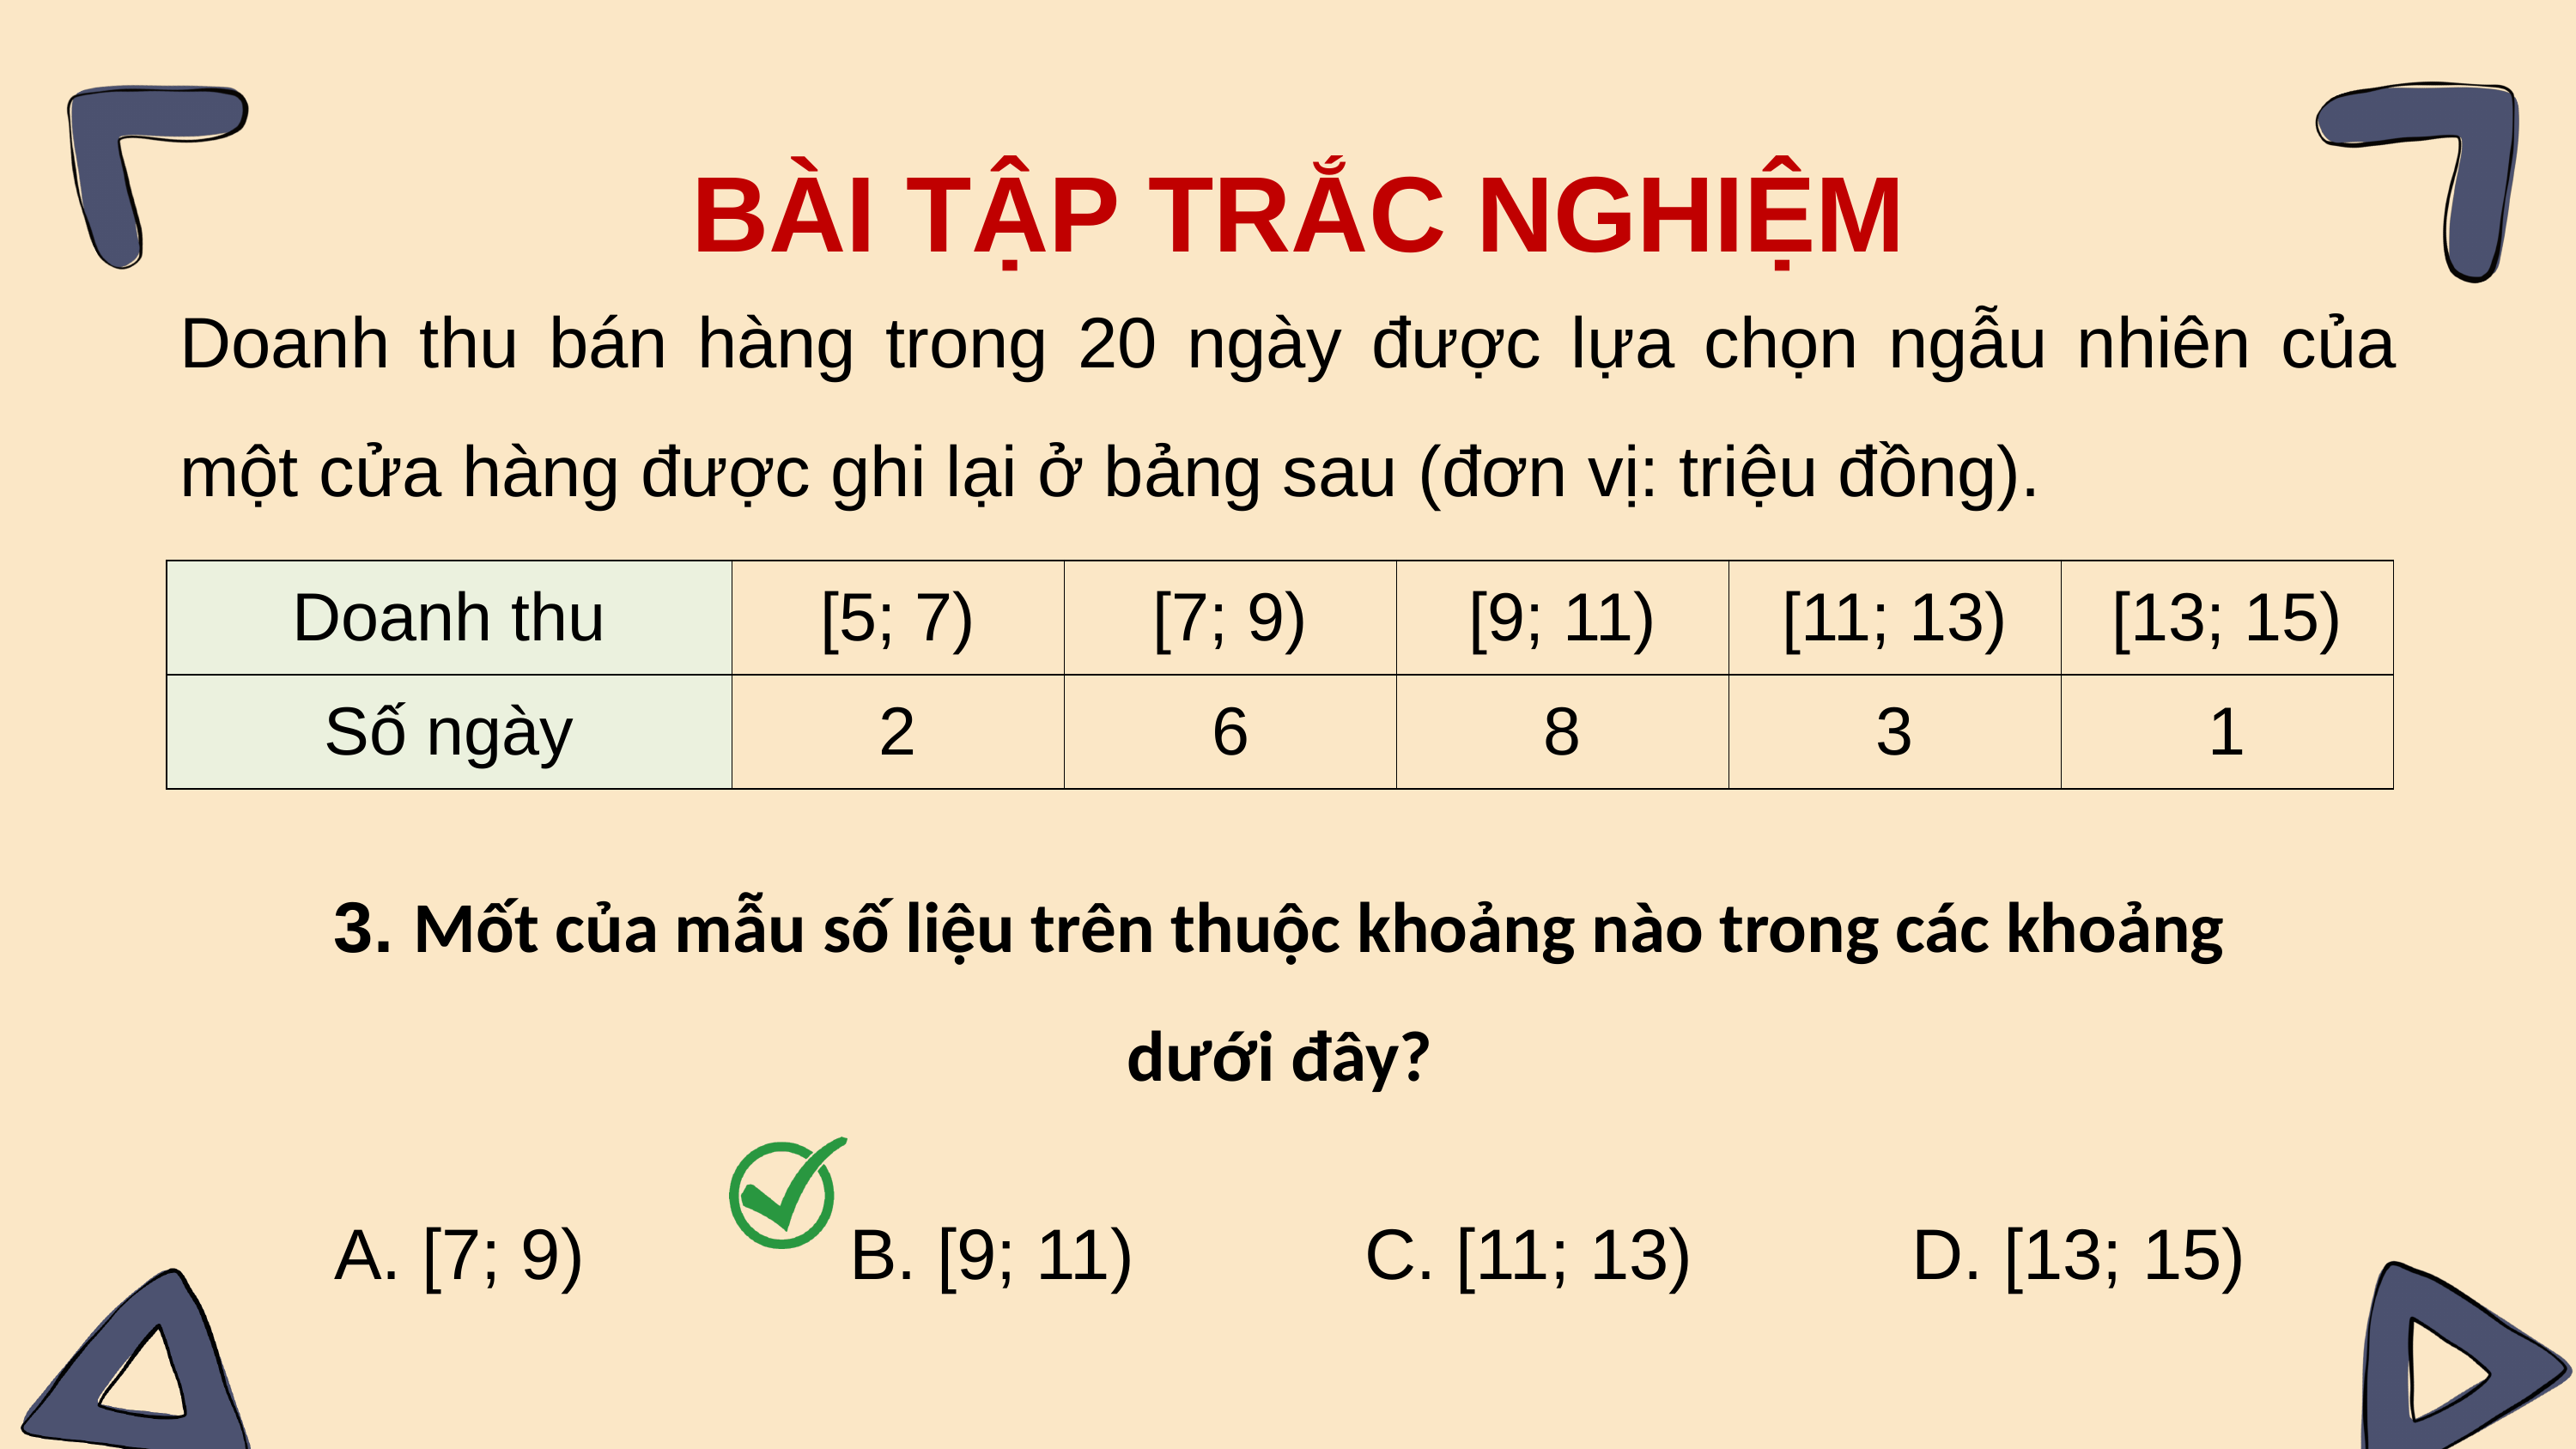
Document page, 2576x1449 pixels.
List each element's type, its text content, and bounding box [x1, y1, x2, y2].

table_header Doanh thu [167, 561, 732, 674]
table_cell 6 [1065, 676, 1396, 788]
text_box Doanh thu bán hàng trong 20 ngày được lựa chọn ngẫu nhiên của một cửa hàng được ghi lại ở bảng sau (đơn vị: triệu đồng). [167, 247, 2411, 518]
picture [2264, 1214, 2575, 1449]
picture [21, 1266, 252, 1449]
table_cell 2 [732, 676, 1064, 788]
table_cell 3 [1729, 676, 2061, 788]
text_box A. [7; 9) B. [9; 11) C. [11; 13) D. [13; 15) [321, 1073, 2396, 1300]
table_cell 8 [1397, 676, 1728, 788]
table_header [13; 15) [2062, 561, 2393, 674]
text_box 3. Mốt của mẫu số liệu trên thuộc khoảng nào trong các khoảng dưới đây? [300, 832, 2260, 1102]
table_cell Số ngày [167, 676, 732, 788]
table_header [7; 9) [1065, 561, 1396, 674]
table_cell 1 [2062, 676, 2393, 788]
text_box BÀI TẬP TRẮC NGHIỆM [675, 0, 1923, 247]
picture [28, 27, 289, 277]
picture [2308, 41, 2568, 306]
table_header [11; 13) [1729, 561, 2061, 674]
picture [729, 1137, 848, 1249]
table_header [5; 7) [732, 561, 1064, 674]
table_header [9; 11) [1397, 561, 1728, 674]
